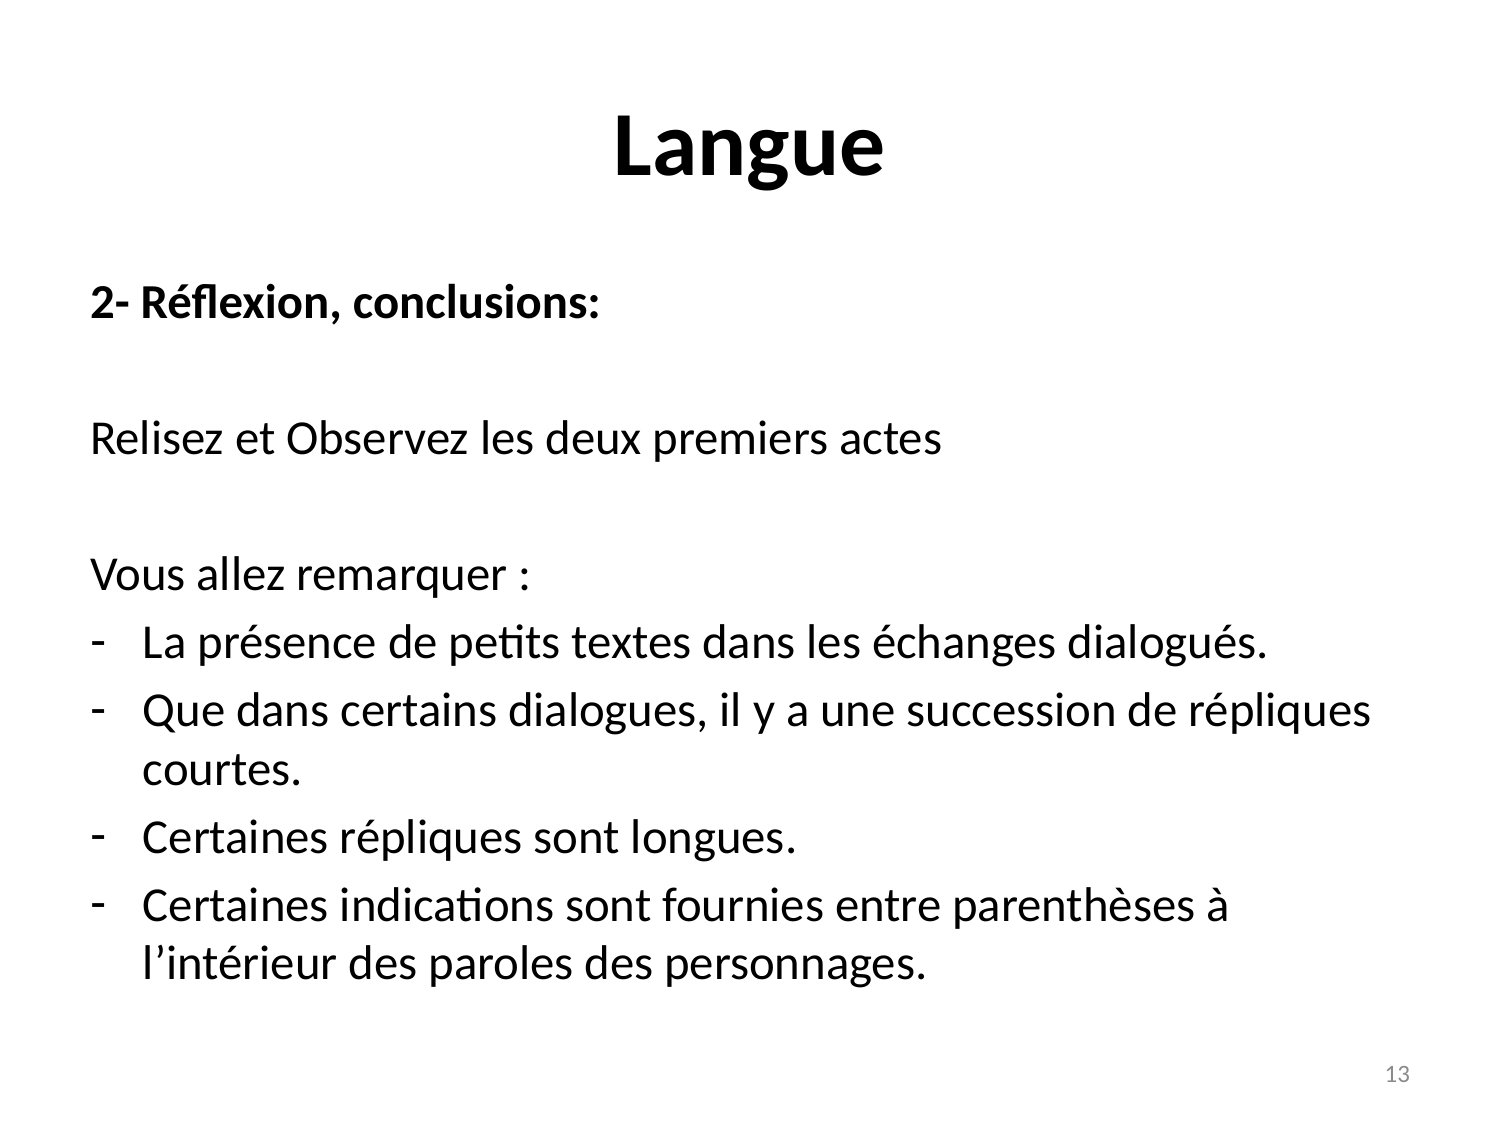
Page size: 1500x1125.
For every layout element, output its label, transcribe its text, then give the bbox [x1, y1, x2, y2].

title Langue [75, 45, 1425, 233]
slide_number 13 [1074, 1042, 1425, 1103]
list 2- Réflexion, conclusions: Relisez et Observez les deux premiers actes Vous allez remarquer : La présence de petits textes dans les échanges dialogués. Que dans certains dialogues, il y a une succession de répliques courtes. Certaines répliques sont longues. Certaines indications sont fournies entre parenthèses à l’intérieur des paroles des personnages. [75, 262, 1425, 1005]
